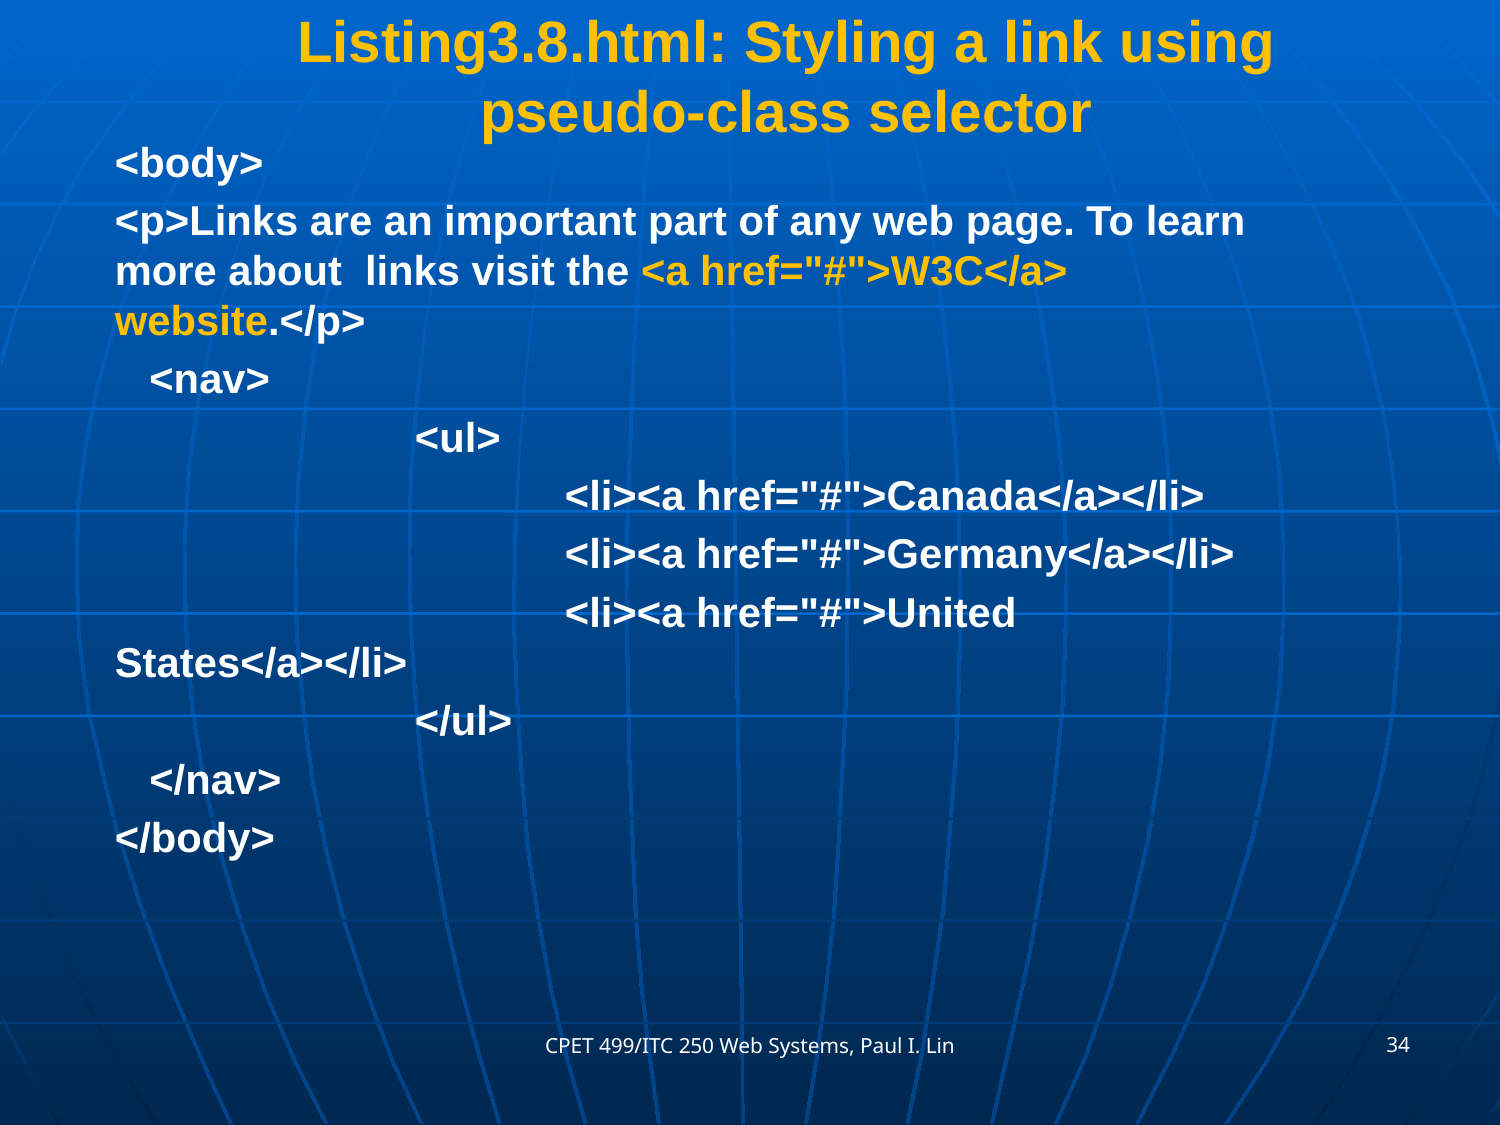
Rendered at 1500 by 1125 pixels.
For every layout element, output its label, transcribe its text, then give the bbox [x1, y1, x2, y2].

list <body> <p>Links are an important part of any web page. To learn more about links visit the <a href="#">W3C</a> website.</p> <nav> <ul> <li><a href="#">Canada</a></li> <li><a href="#">Germany</a></li> <li><a href="#">United States</a></li> </ul> </nav> </body> [99, 74, 1333, 1079]
text_box Listing3.8.html: Styling a link using pseudo-class selector [174, 24, 1399, 125]
footer CPET 499/ITC 250 Web Systems, Paul I. Lin [512, 1024, 988, 1101]
slide_number 34 [1074, 1023, 1426, 1100]
